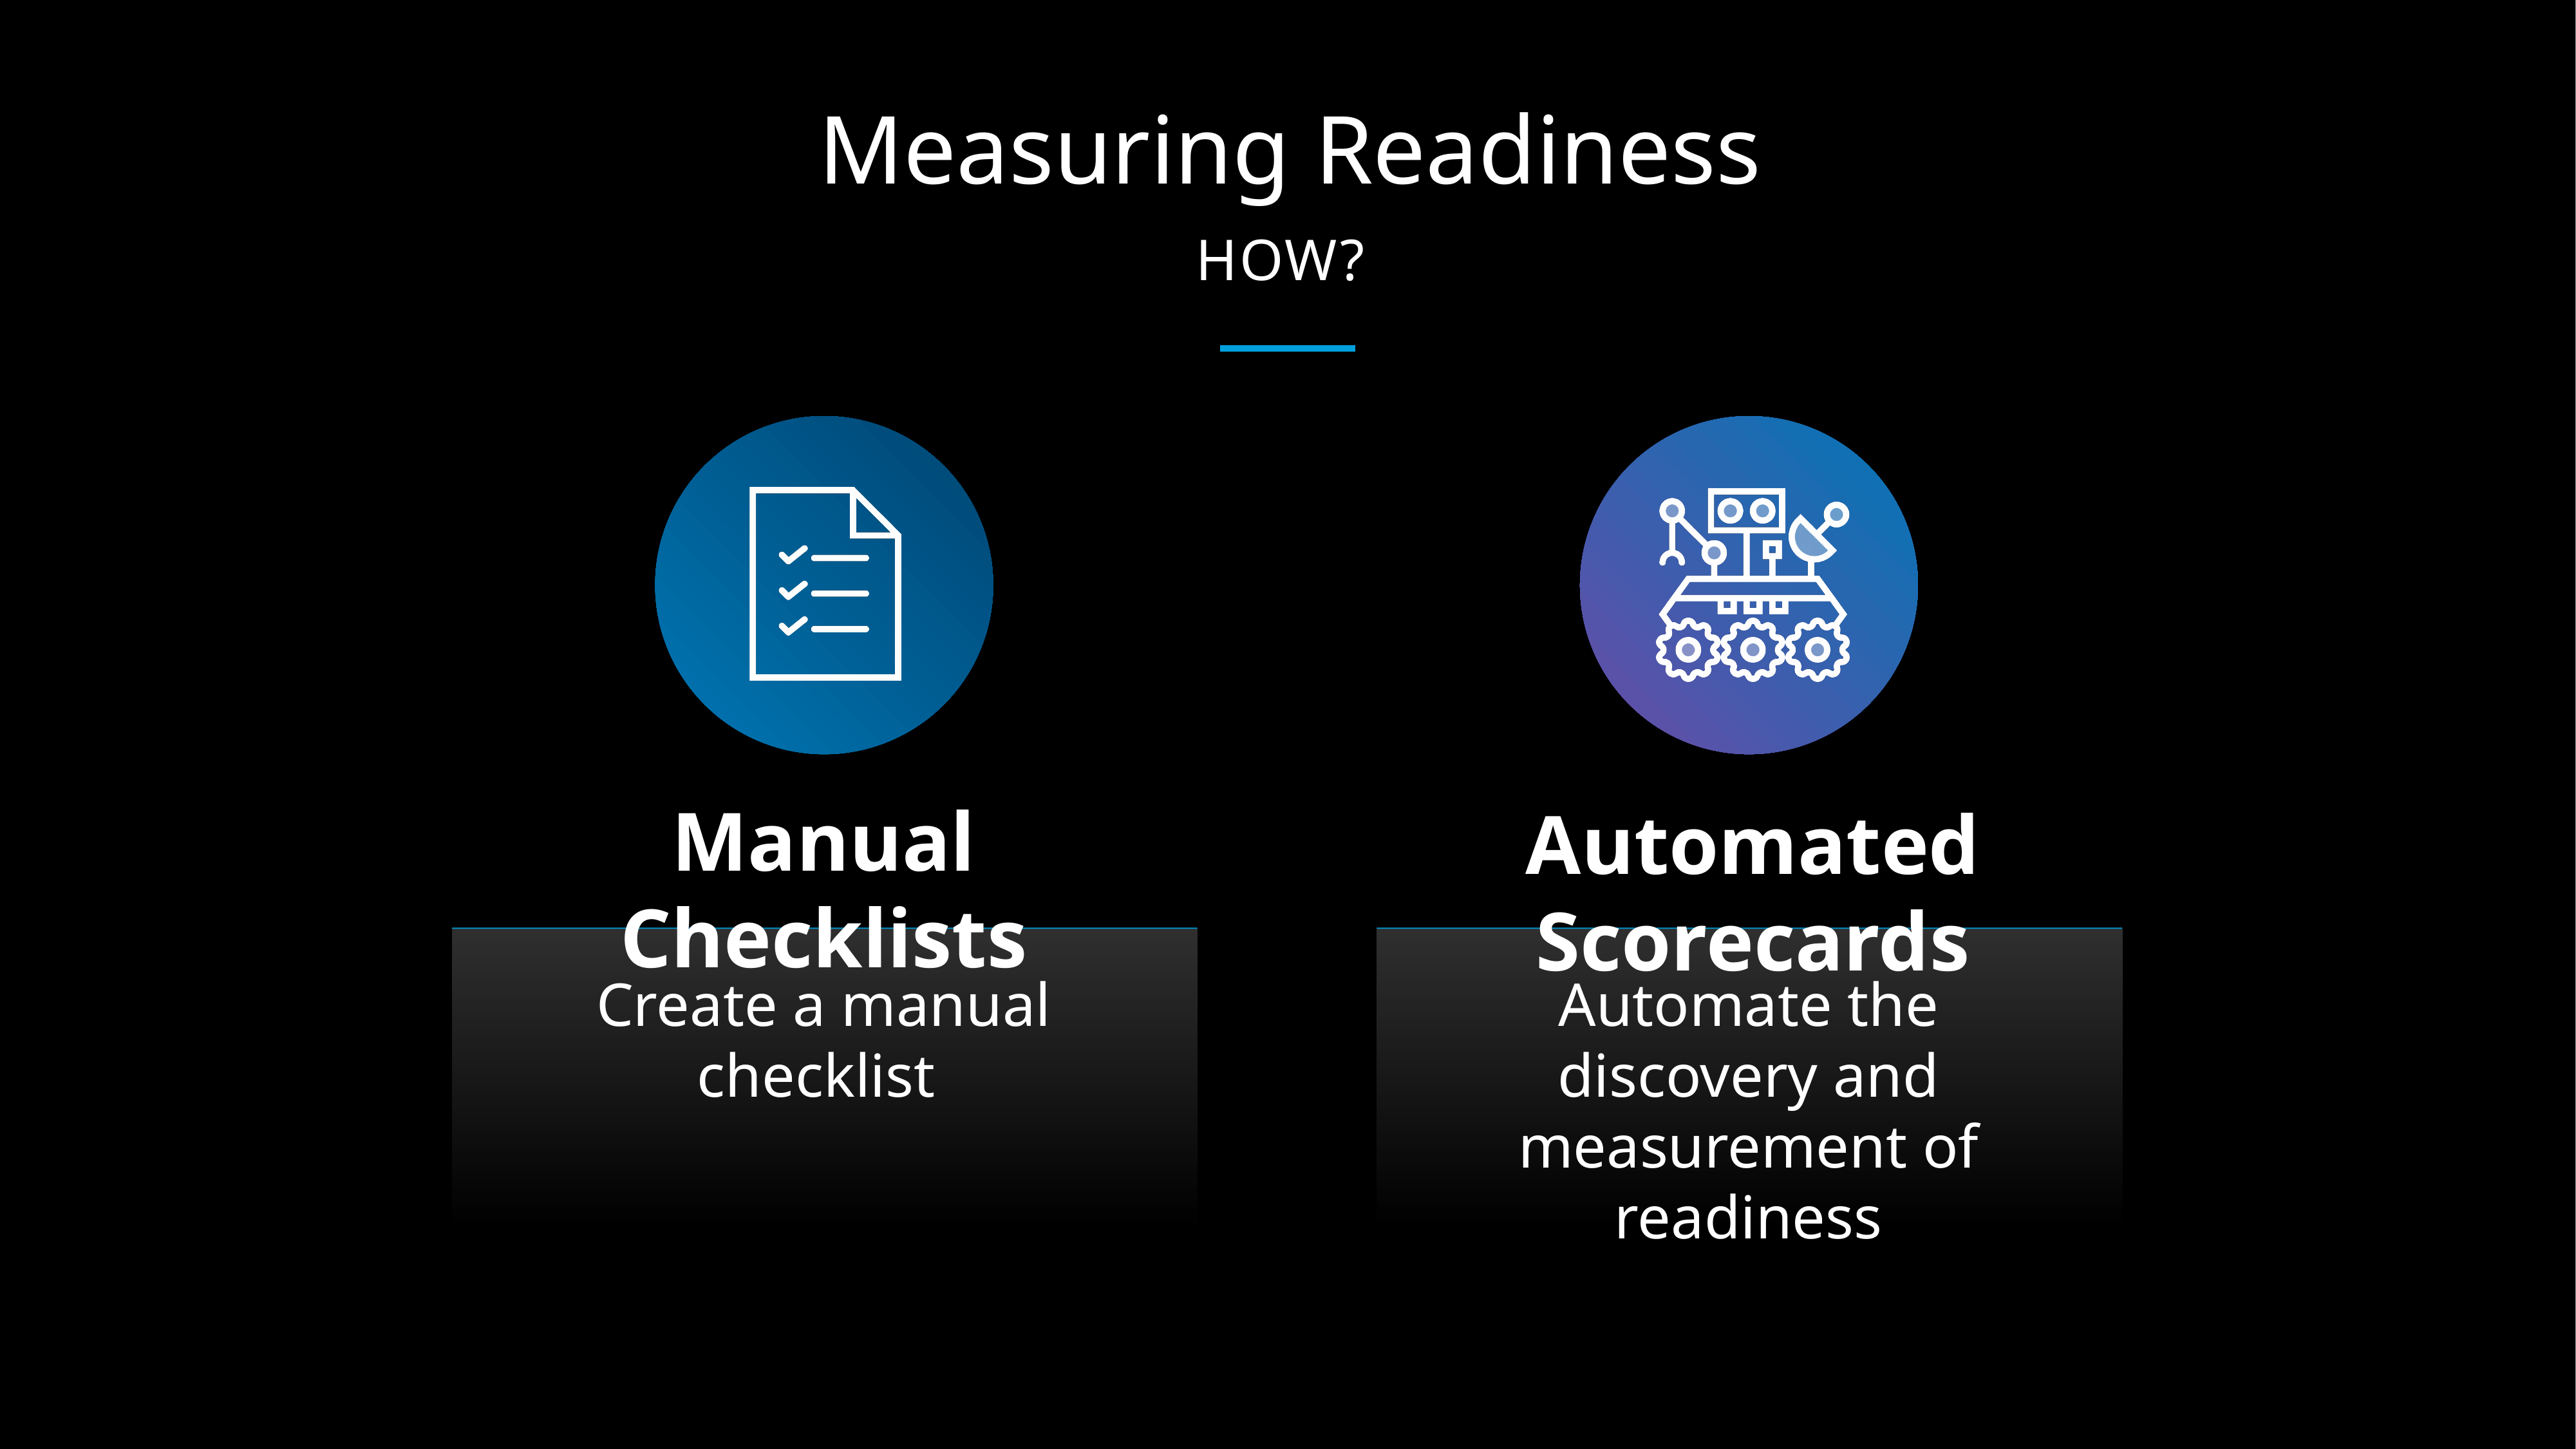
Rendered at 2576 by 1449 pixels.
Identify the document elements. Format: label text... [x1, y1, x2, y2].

text_box Manual Checklists [505, 790, 1142, 895]
picture [1656, 488, 1850, 682]
text_box Automate the discovery and measurement of readiness [1431, 967, 2067, 1109]
text_box [452, 929, 1198, 1230]
list How? [121, 214, 2459, 373]
text_box Automated Scorecards [1351, 793, 2154, 898]
text_box [654, 415, 994, 755]
text_box [1377, 929, 2122, 1230]
text_box Create a manual checklist [505, 967, 1142, 1109]
picture [727, 487, 921, 681]
title Measuring Readiness [121, 84, 2459, 213]
text_box [1579, 415, 1919, 755]
